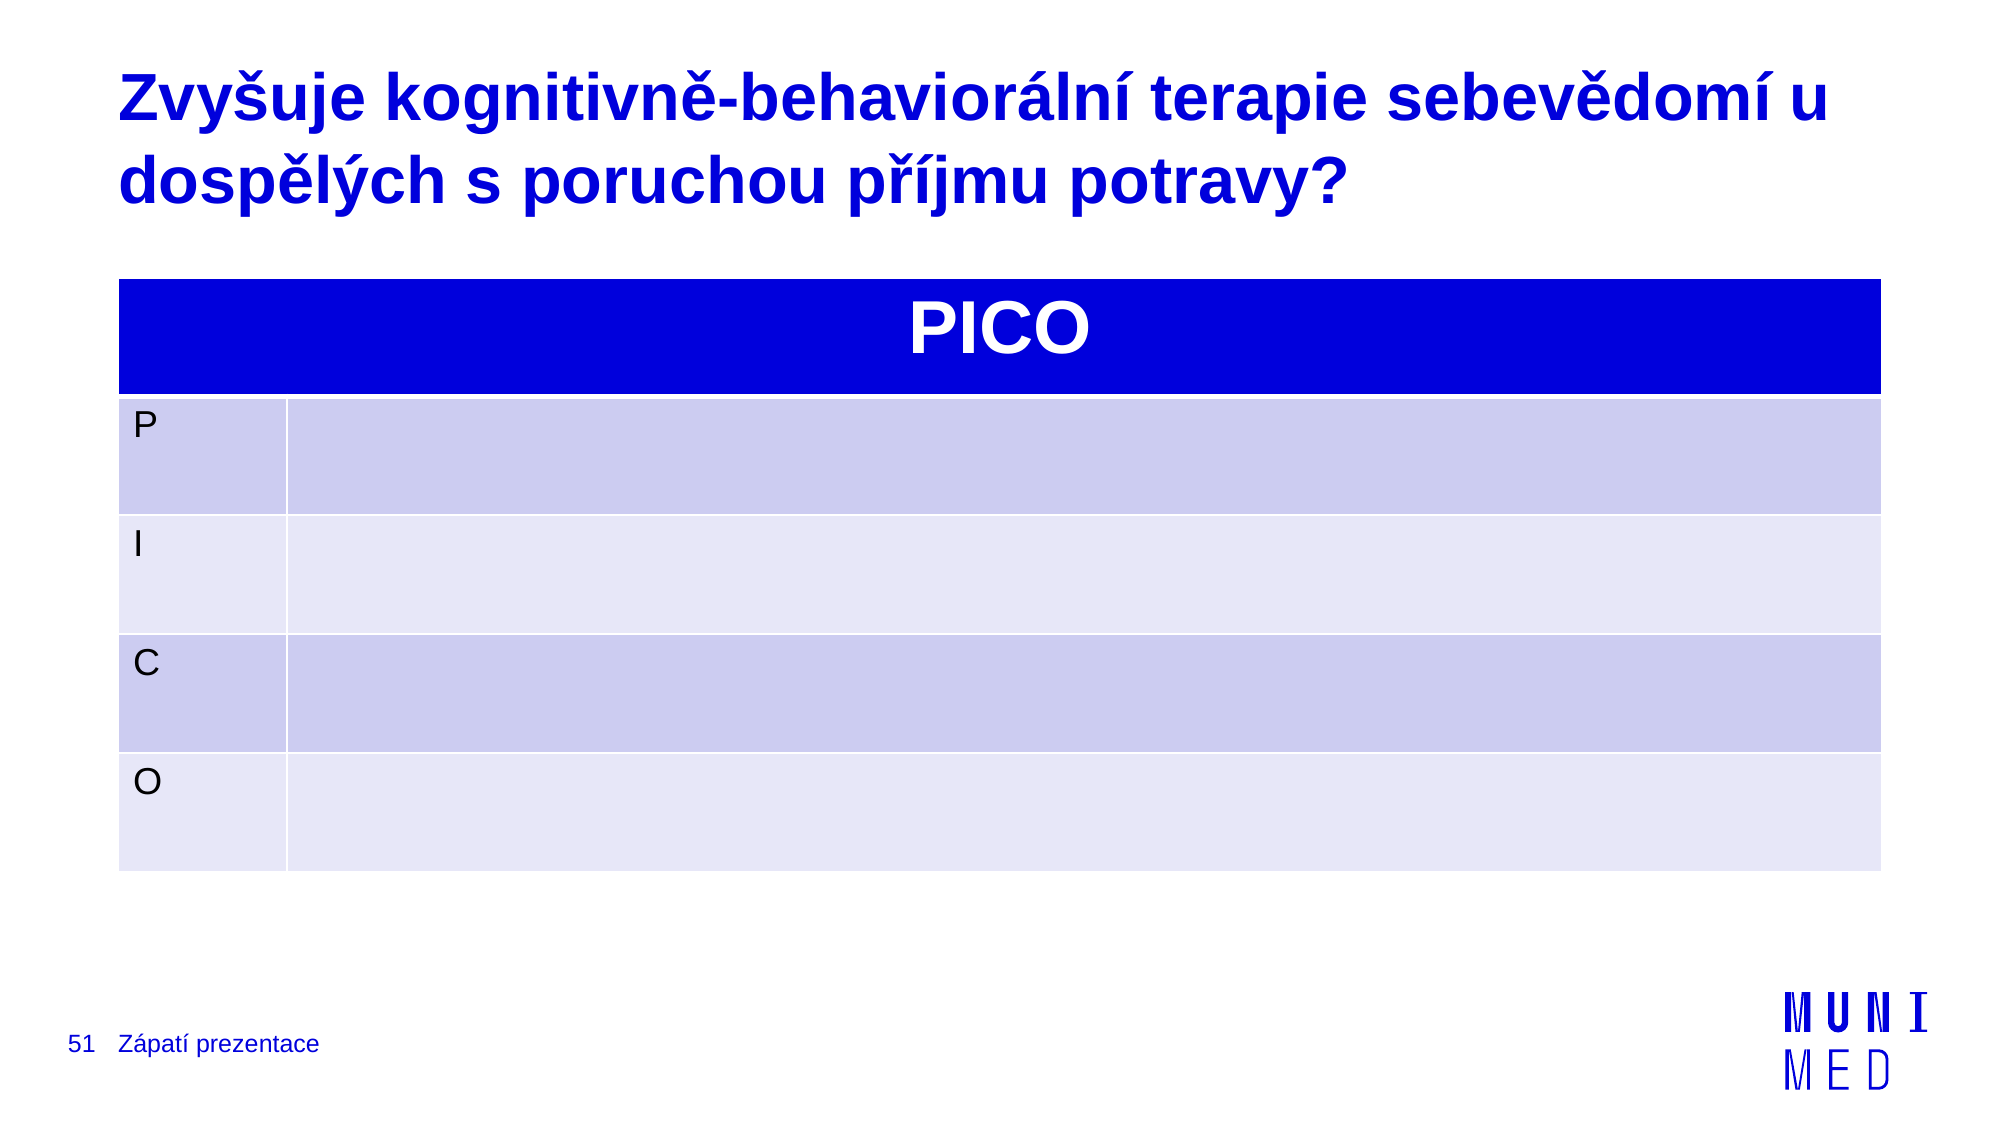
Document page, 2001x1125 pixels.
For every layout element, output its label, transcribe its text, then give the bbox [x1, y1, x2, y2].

table_cell I [119, 516, 286, 633]
table_cell P [119, 399, 286, 514]
title Zvyšuje kognitivně-behaviorální terapie sebevědomí u dospělých s poruchou příjmu potravy? [118, 50, 1883, 125]
slide_number 51 [67, 1021, 110, 1063]
table_cell O [119, 754, 286, 871]
table_header PICO [119, 279, 1881, 394]
footer Zápatí prezentace [118, 1021, 1418, 1063]
table_cell [288, 516, 1881, 633]
table_cell [288, 635, 1881, 752]
table_cell [288, 399, 1881, 514]
table_cell C [119, 635, 286, 752]
table_cell [288, 754, 1881, 871]
